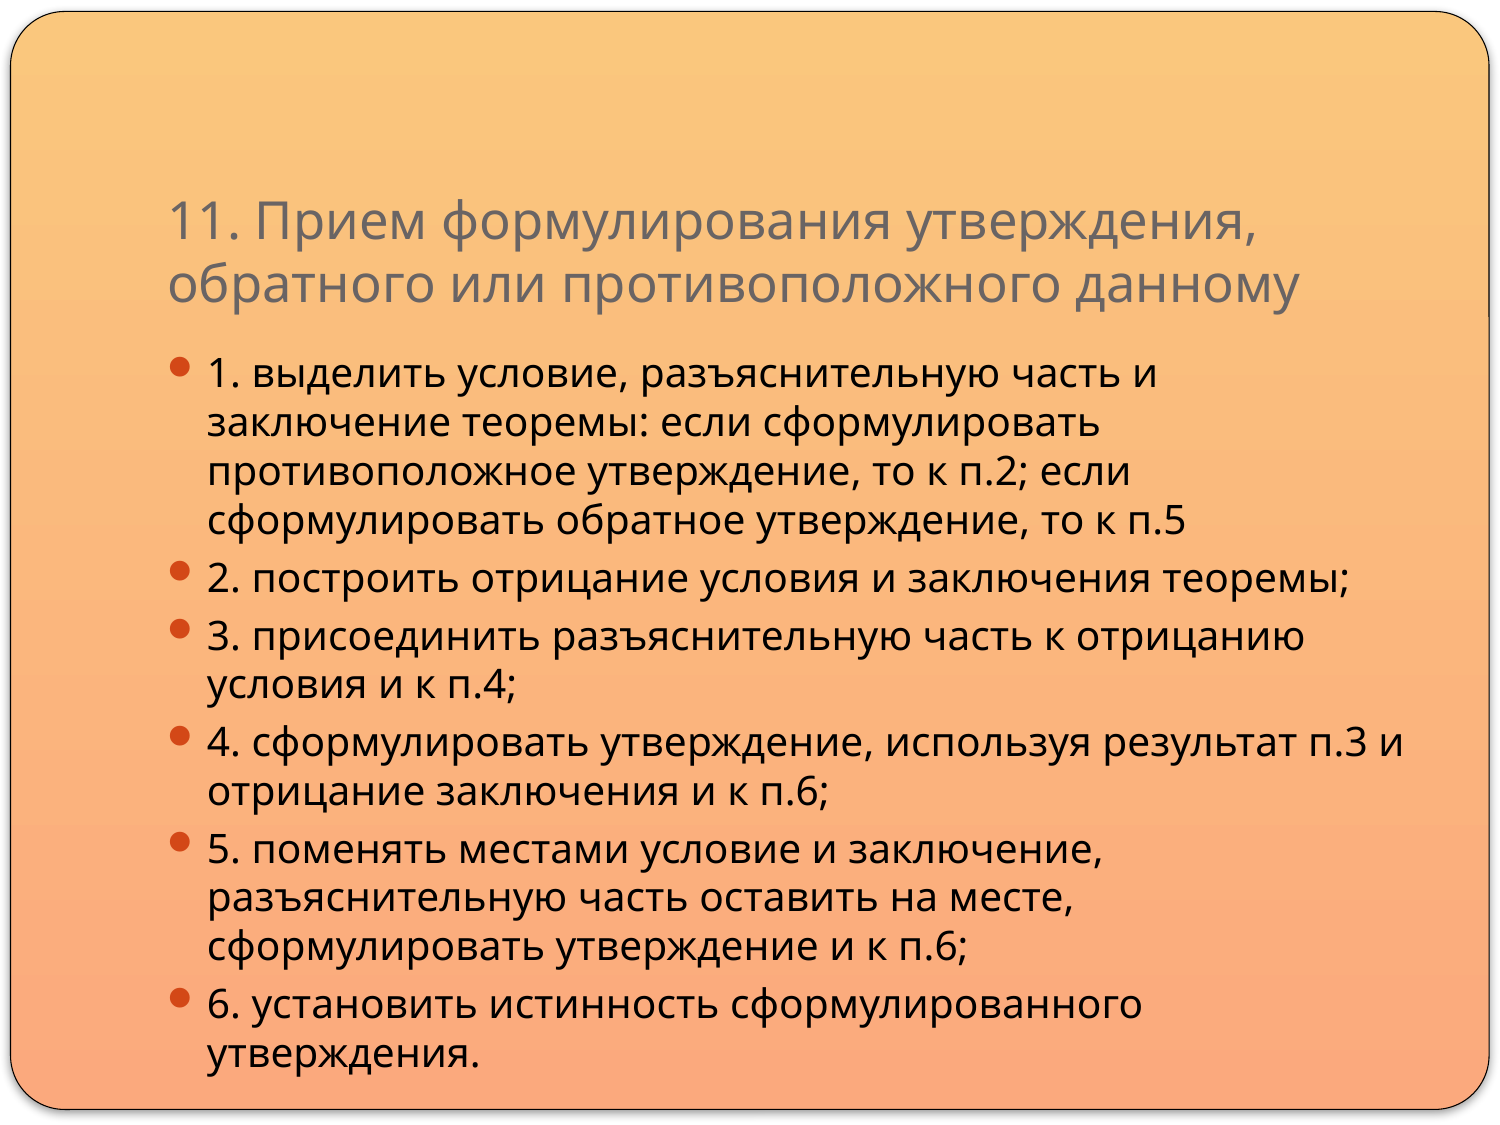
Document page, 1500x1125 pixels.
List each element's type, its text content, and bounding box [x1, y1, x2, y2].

title 11. Прием формулирования утверждения, обратного или противоположного данному [152, 140, 1428, 329]
list 1. выделить условие, разъяснительную часть и заключение теоремы: если сформулировать противоположное утверждение, то к п.2; если сформулировать обратное утверждение, то к п.5 2. построить отрицание условия и заключения теоремы; 3. присоединить разъяснительную часть к отрицанию условия и к п.4; 4. сформулировать утверждение, используя результат п.3 и отрицание заключения и к п.6; 5. поменять местами условие и заключение, разъяснительную часть оставить на месте, сформулировать утверждение и к п.6; 6. установить истинность сформулированного утверждения. [152, 339, 1428, 1090]
